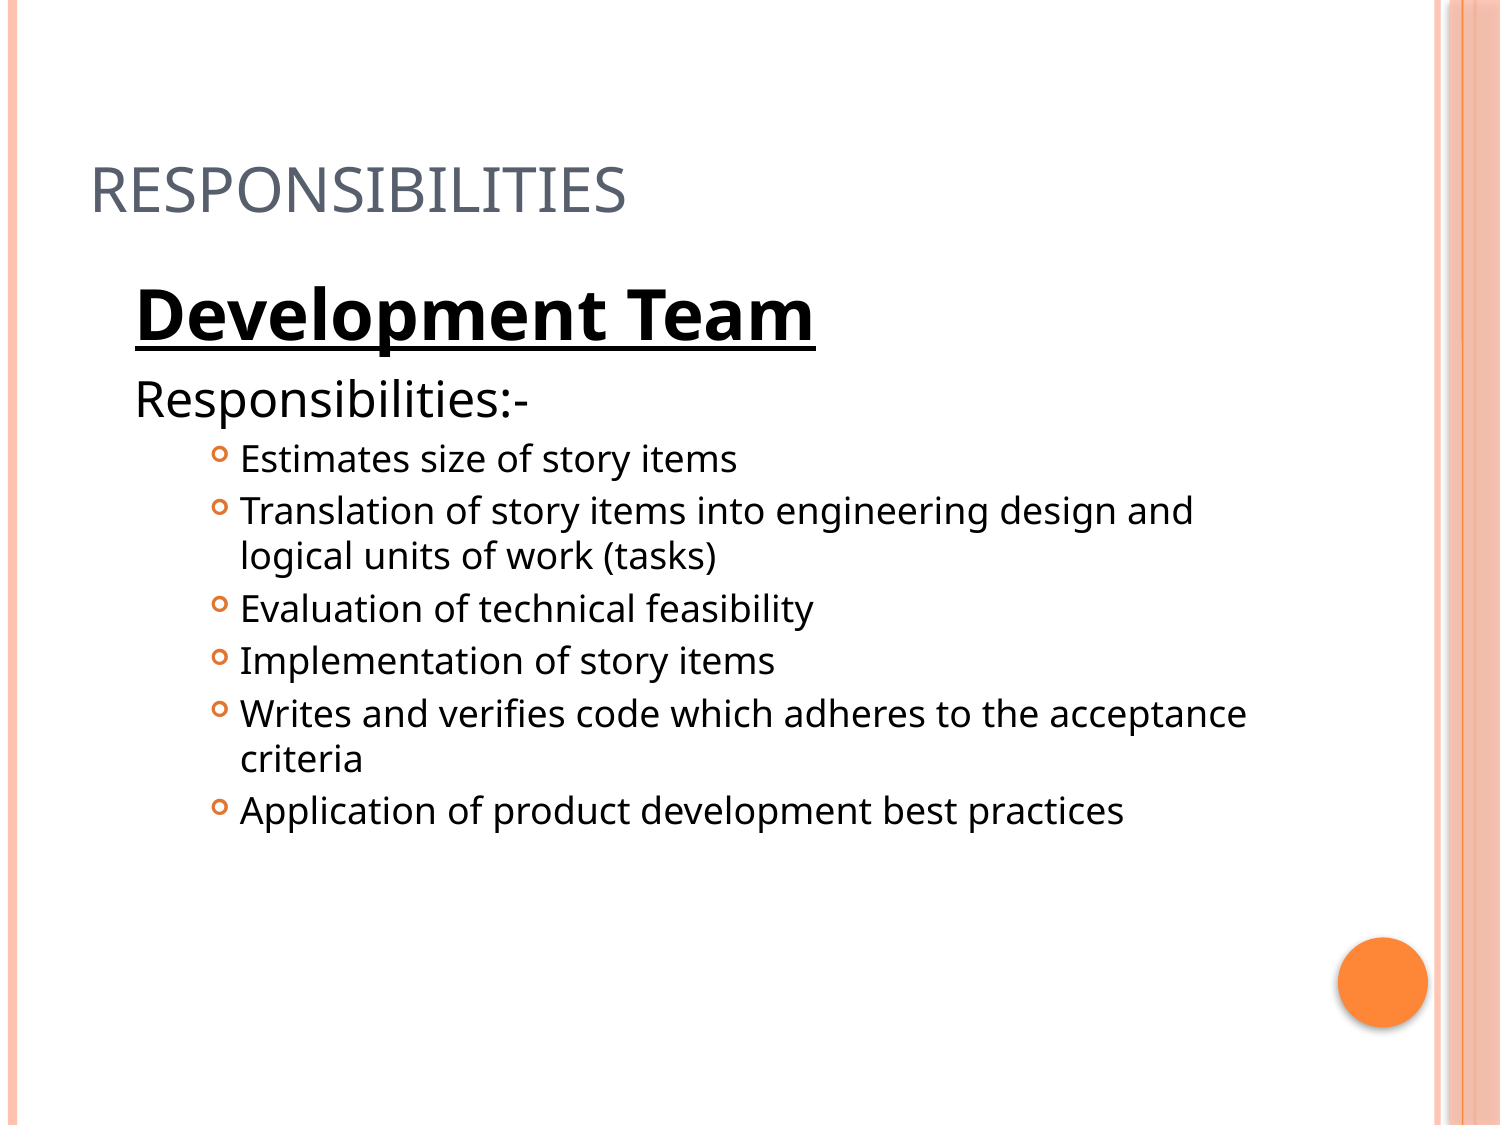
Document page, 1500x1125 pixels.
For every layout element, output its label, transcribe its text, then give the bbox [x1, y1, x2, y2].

list Development Team Responsibilities:- Estimates size of story items Translation of story items into engineering design and logical units of work (tasks) Evaluation of technical feasibility Implementation of story items Writes and verifies code which adheres to the acceptance criteria Application of product development best practices [75, 262, 1300, 1062]
title Responsibilities [75, 45, 1300, 233]
